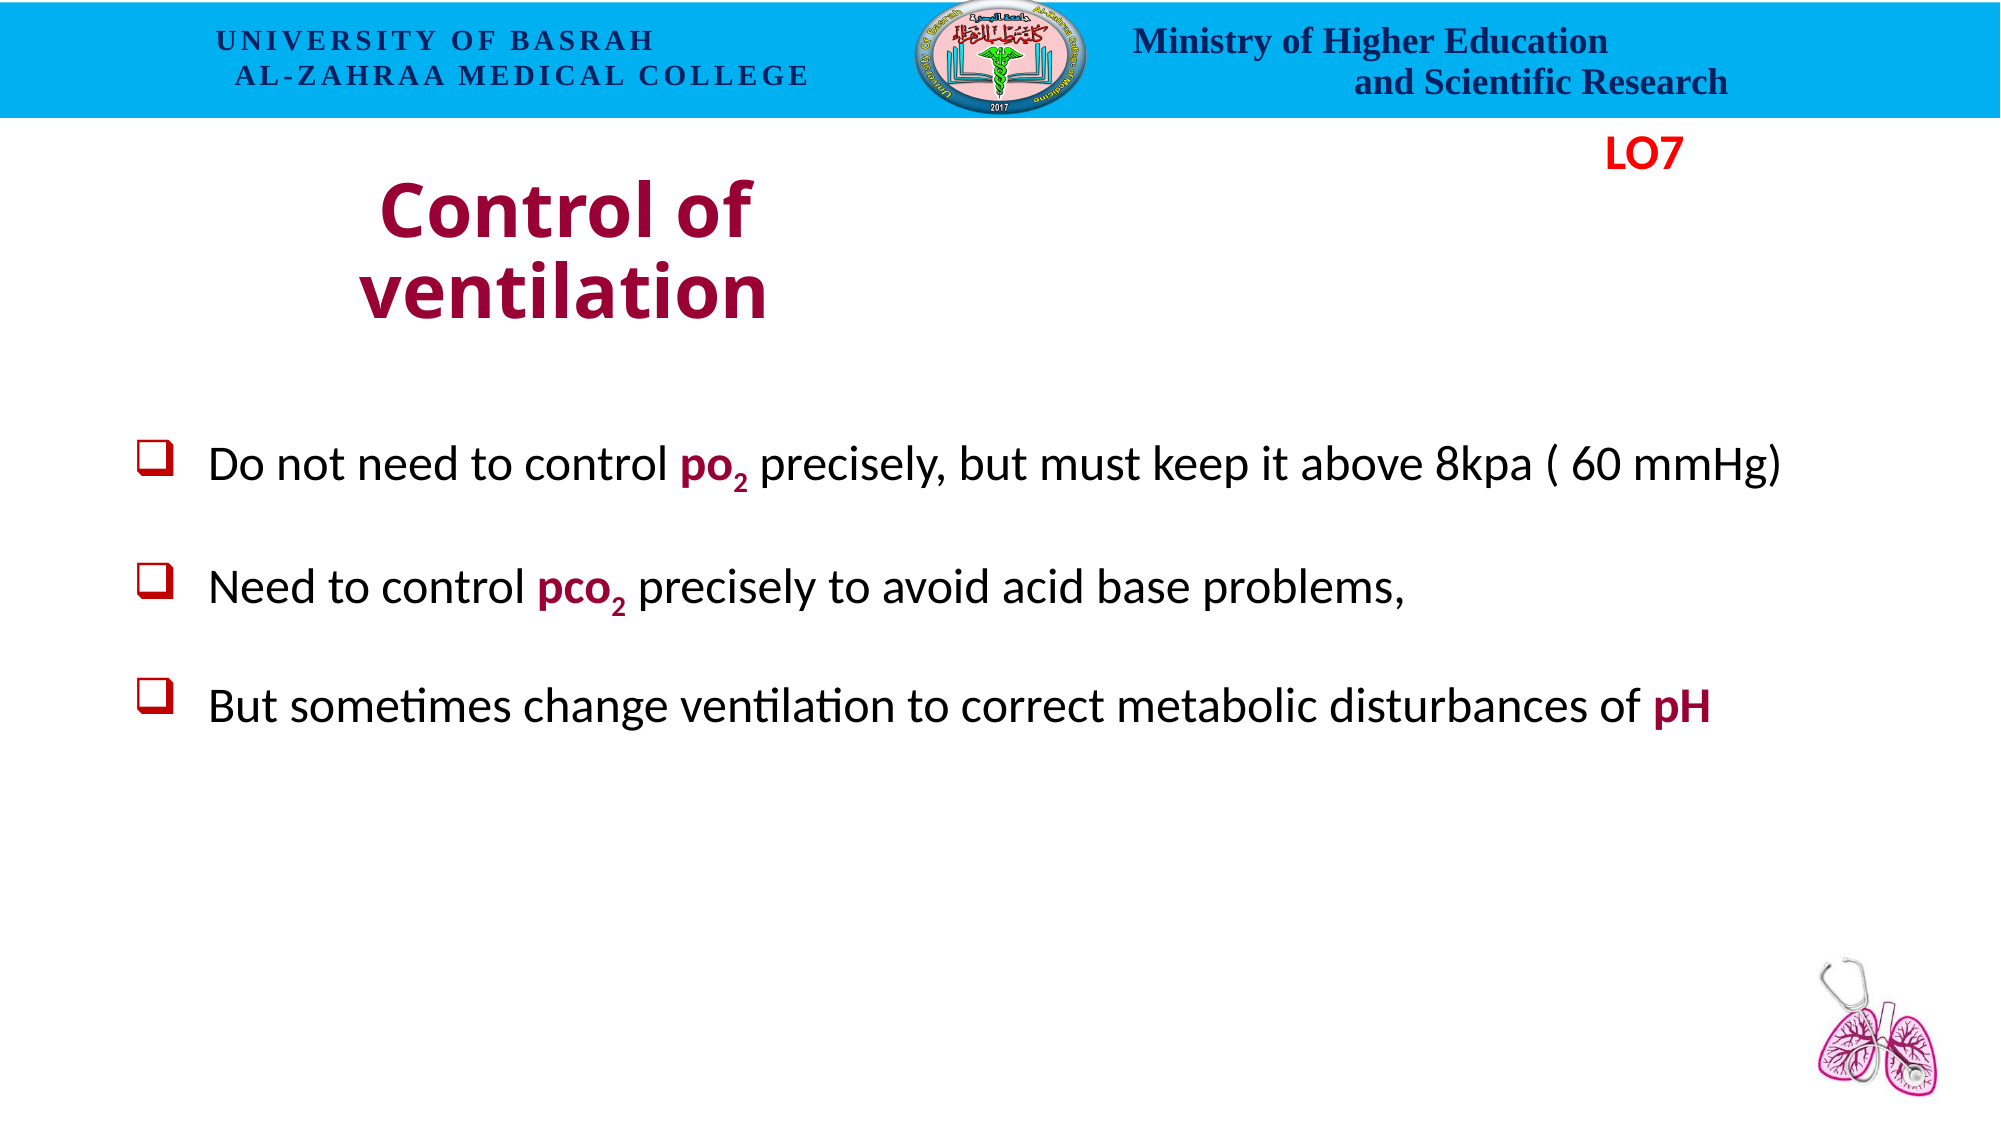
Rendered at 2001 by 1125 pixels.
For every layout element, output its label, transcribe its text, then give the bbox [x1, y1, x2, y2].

text_box Do not need to control po2 precisely, but must keep it above 8kpa ( 60 mmHg) Need to control pco2 precisely to avoid acid base problems, But sometimes change ventilation to correct metabolic disturbances of pH [117, 388, 1900, 1103]
text_box University of Basrah Al-zahraa medical college [197, 13, 836, 121]
text_box [0, 2, 2000, 118]
picture [912, 0, 1088, 110]
picture [1797, 953, 1951, 1103]
text_box LO7 [1541, 130, 1748, 187]
text_box Control of ventilation [217, 144, 913, 363]
text_box Ministry of Higher Education and Scientific Research [1113, 13, 1752, 130]
